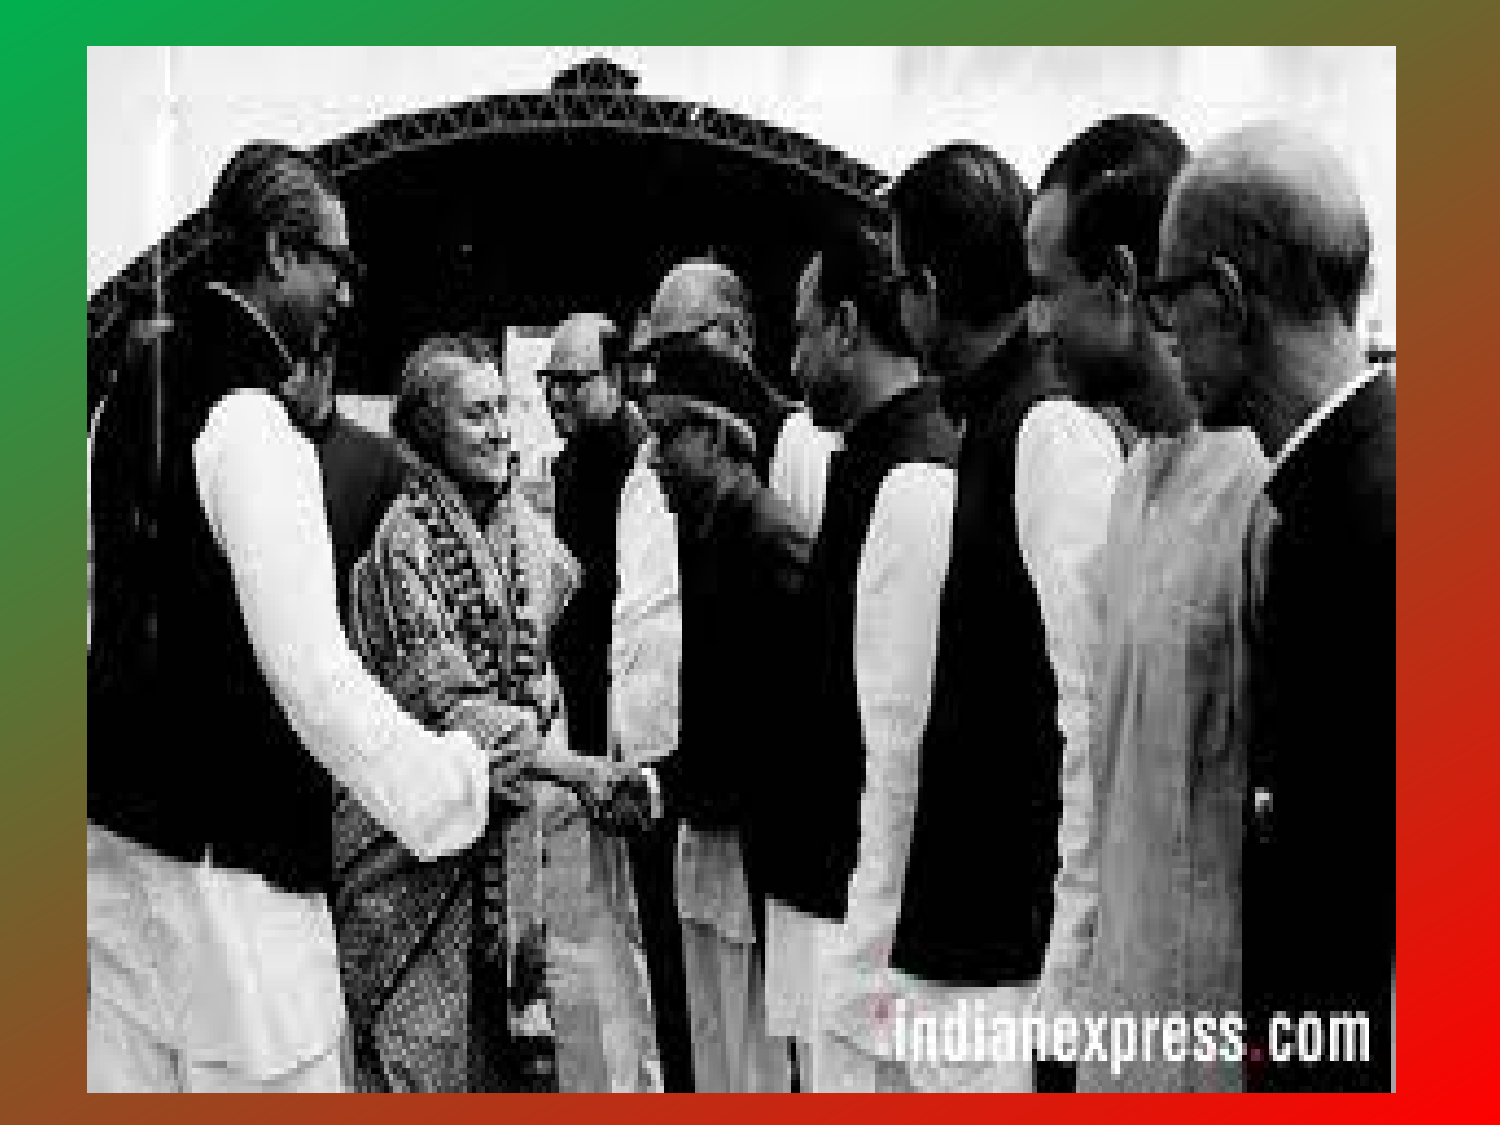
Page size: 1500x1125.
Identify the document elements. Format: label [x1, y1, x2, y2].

picture [87, 46, 1396, 1093]
